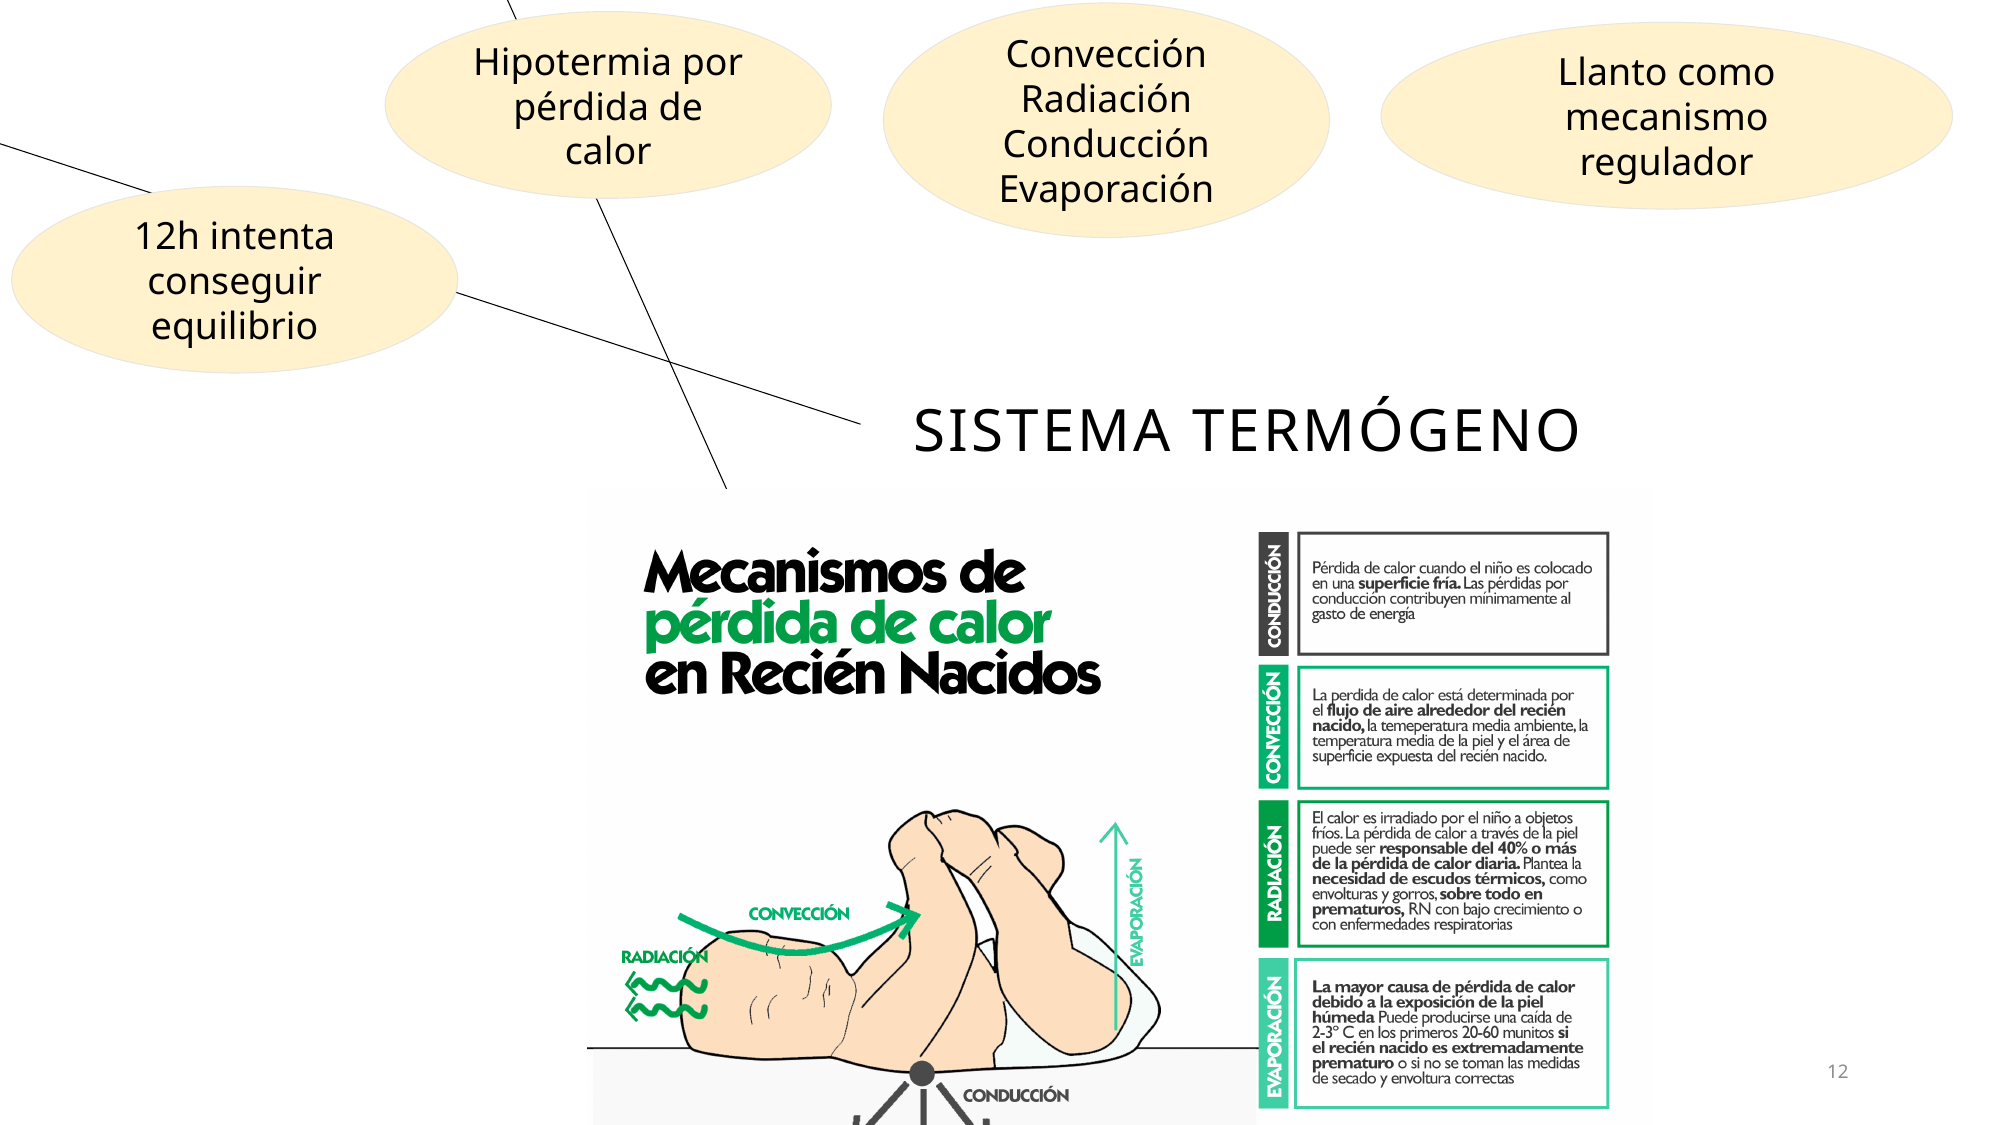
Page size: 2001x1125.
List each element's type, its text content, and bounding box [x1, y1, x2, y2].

text_box Hipotermia por pérdida de calor [384, 11, 832, 143]
slide_number 12 [1701, 1042, 1864, 1103]
title SISTEMA Termógeno [898, 274, 1864, 472]
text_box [0, 143, 861, 425]
text_box Convección Radiación Conducción Evaporación [882, 2, 1331, 239]
picture [587, 489, 1653, 1125]
text_box Llanto como mecanismo regulador [1380, 21, 1954, 210]
